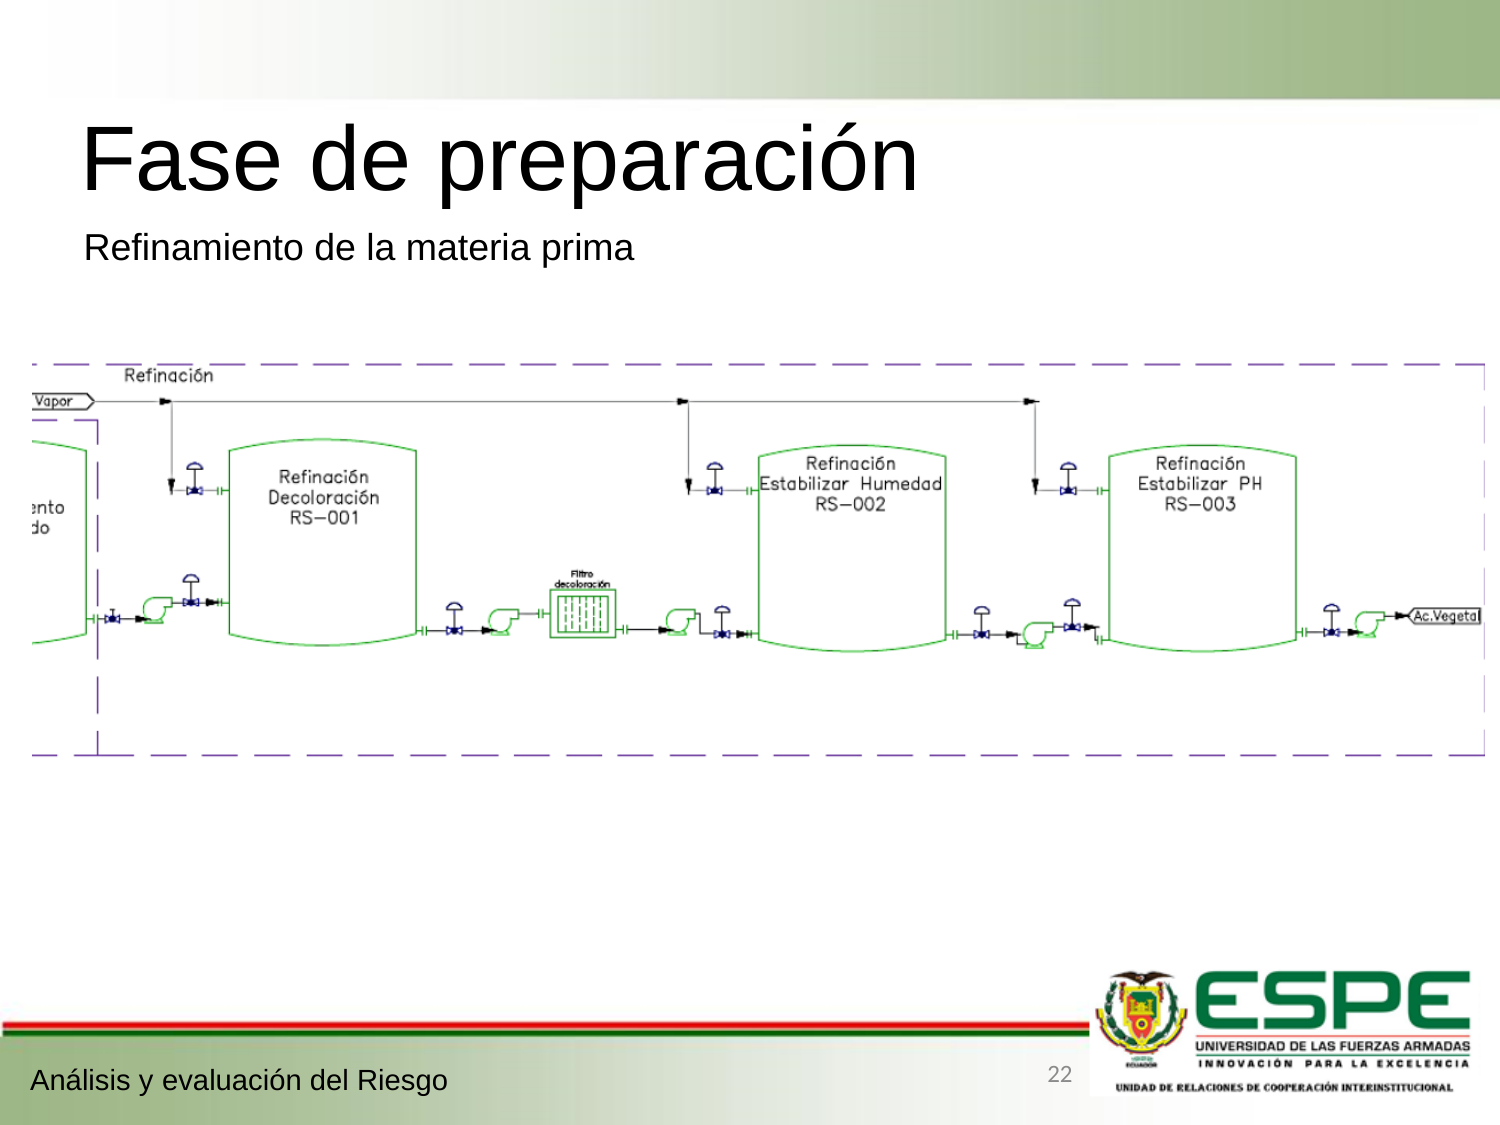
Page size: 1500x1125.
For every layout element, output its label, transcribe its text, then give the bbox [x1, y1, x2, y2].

picture [0, 0, 1500, 1125]
text_box 22 [737, 1042, 1088, 1103]
title Fase de preparación [79, 110, 1355, 211]
text_box Refinamiento de la materia prima [83, 197, 1359, 299]
text_box Análisis y evaluación del Riesgo [15, 1054, 561, 1104]
